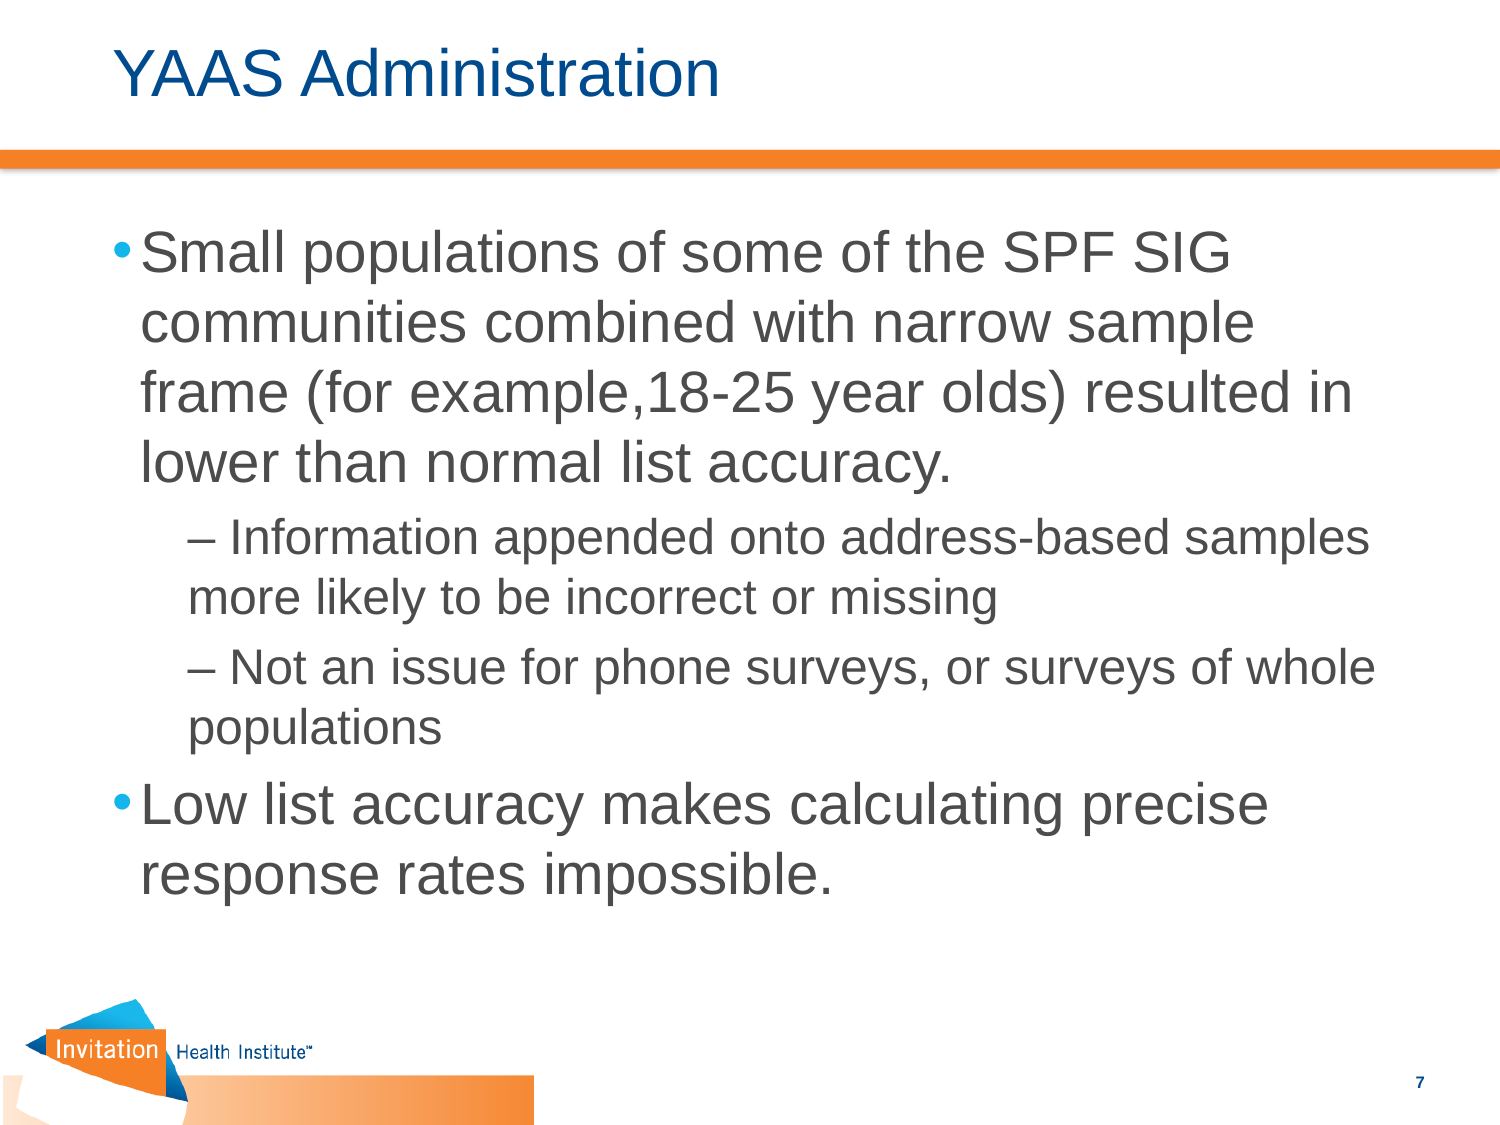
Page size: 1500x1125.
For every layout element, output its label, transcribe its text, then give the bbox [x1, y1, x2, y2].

title YAAS Administration [112, 0, 1425, 150]
picture [0, 982, 534, 1125]
slide_number 7 [1074, 1064, 1425, 1125]
list Small populations of some of the SPF SIG communities combined with narrow sample frame (for example,18-25 year olds) resulted in lower than normal list accuracy. – Information appended onto address-based samples more likely to be incorrect or missing – Not an issue for phone surveys, or surveys of whole populations Low list accuracy makes calculating precise response rates impossible. [112, 207, 1425, 950]
